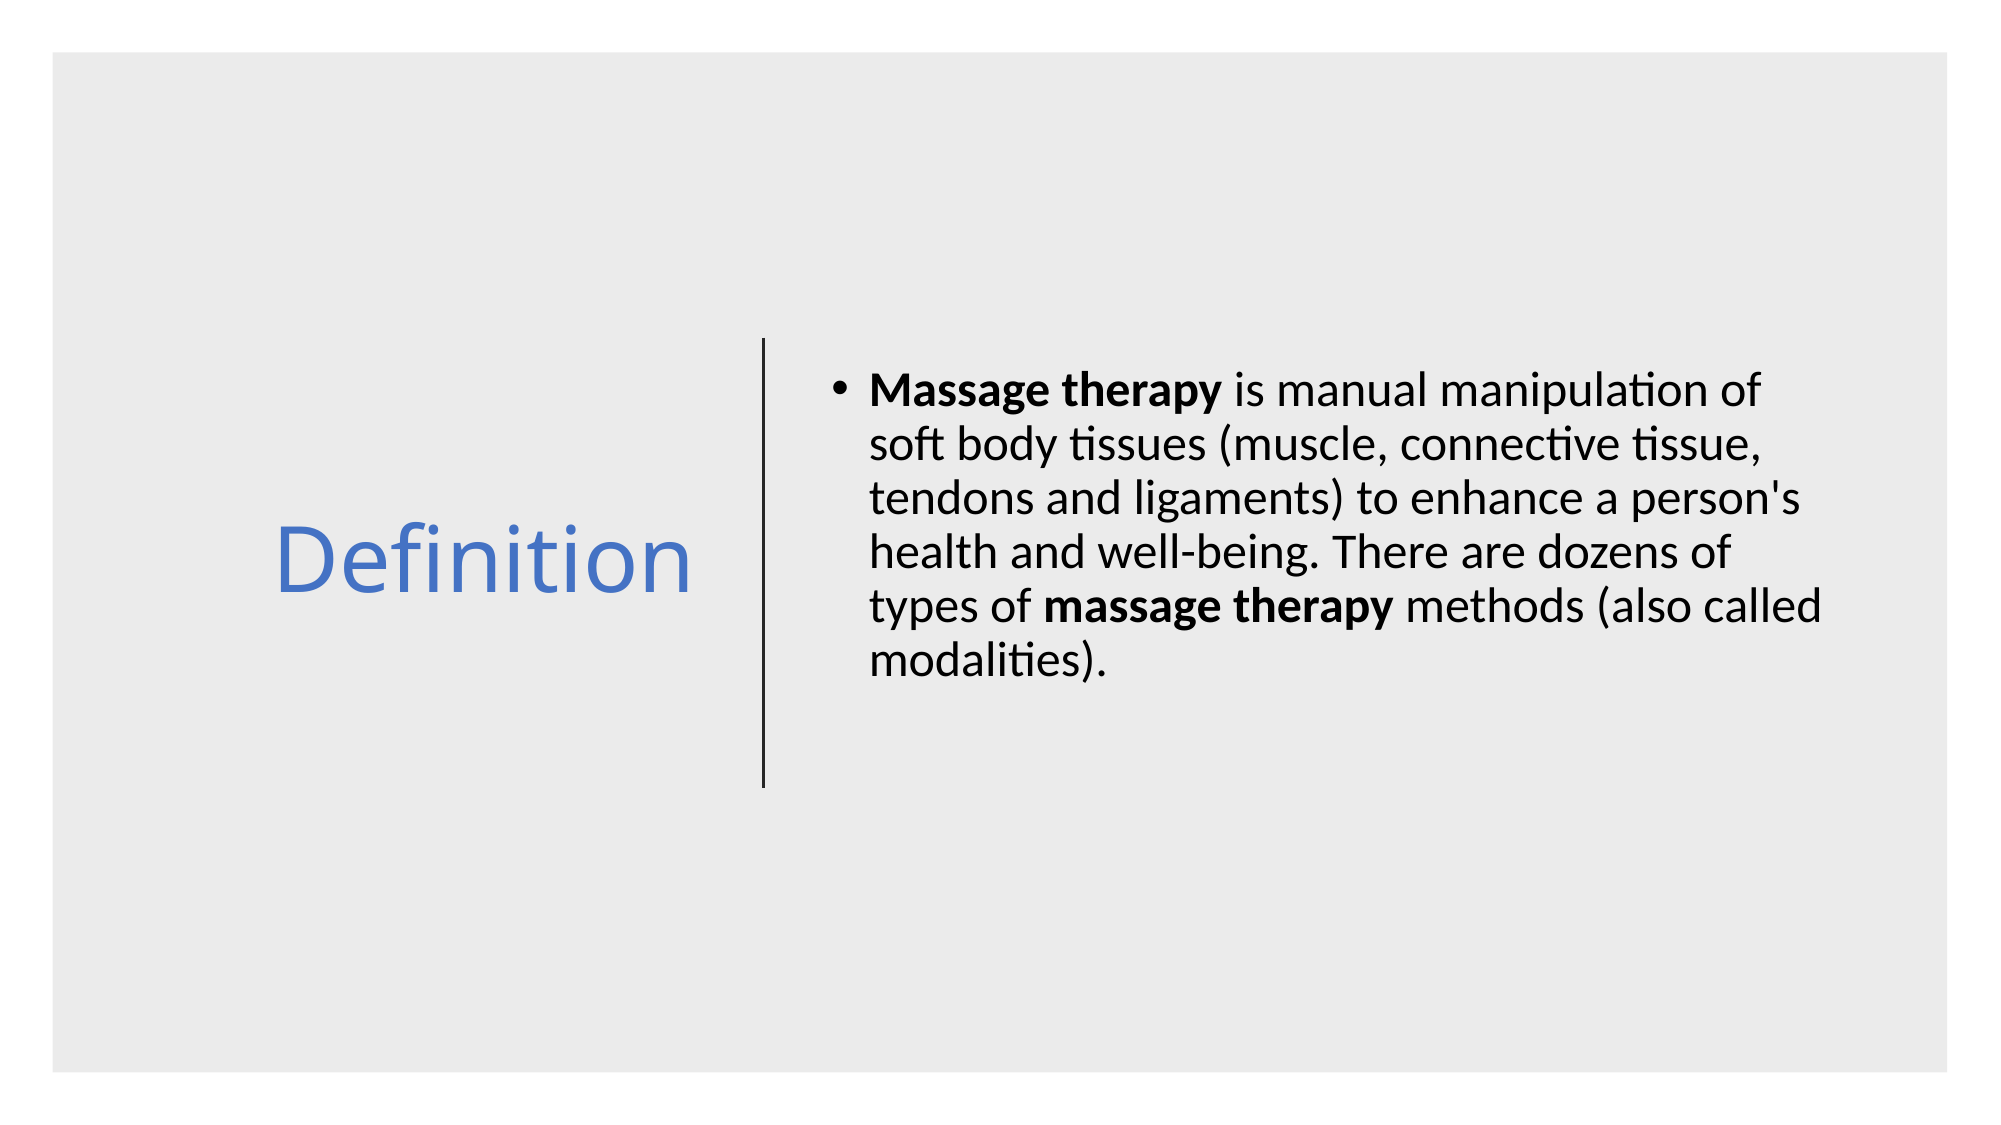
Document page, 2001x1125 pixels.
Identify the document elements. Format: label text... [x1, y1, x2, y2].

list Massage therapy is manual manipulation of soft body tissues (muscle, connective tissue, tendons and ligaments) to enhance a person's health and well-being. There are dozens of types of massage therapy methods (also called modalities). [816, 158, 1863, 967]
text_box [52, 51, 1948, 1073]
title Definition [137, 158, 711, 967]
